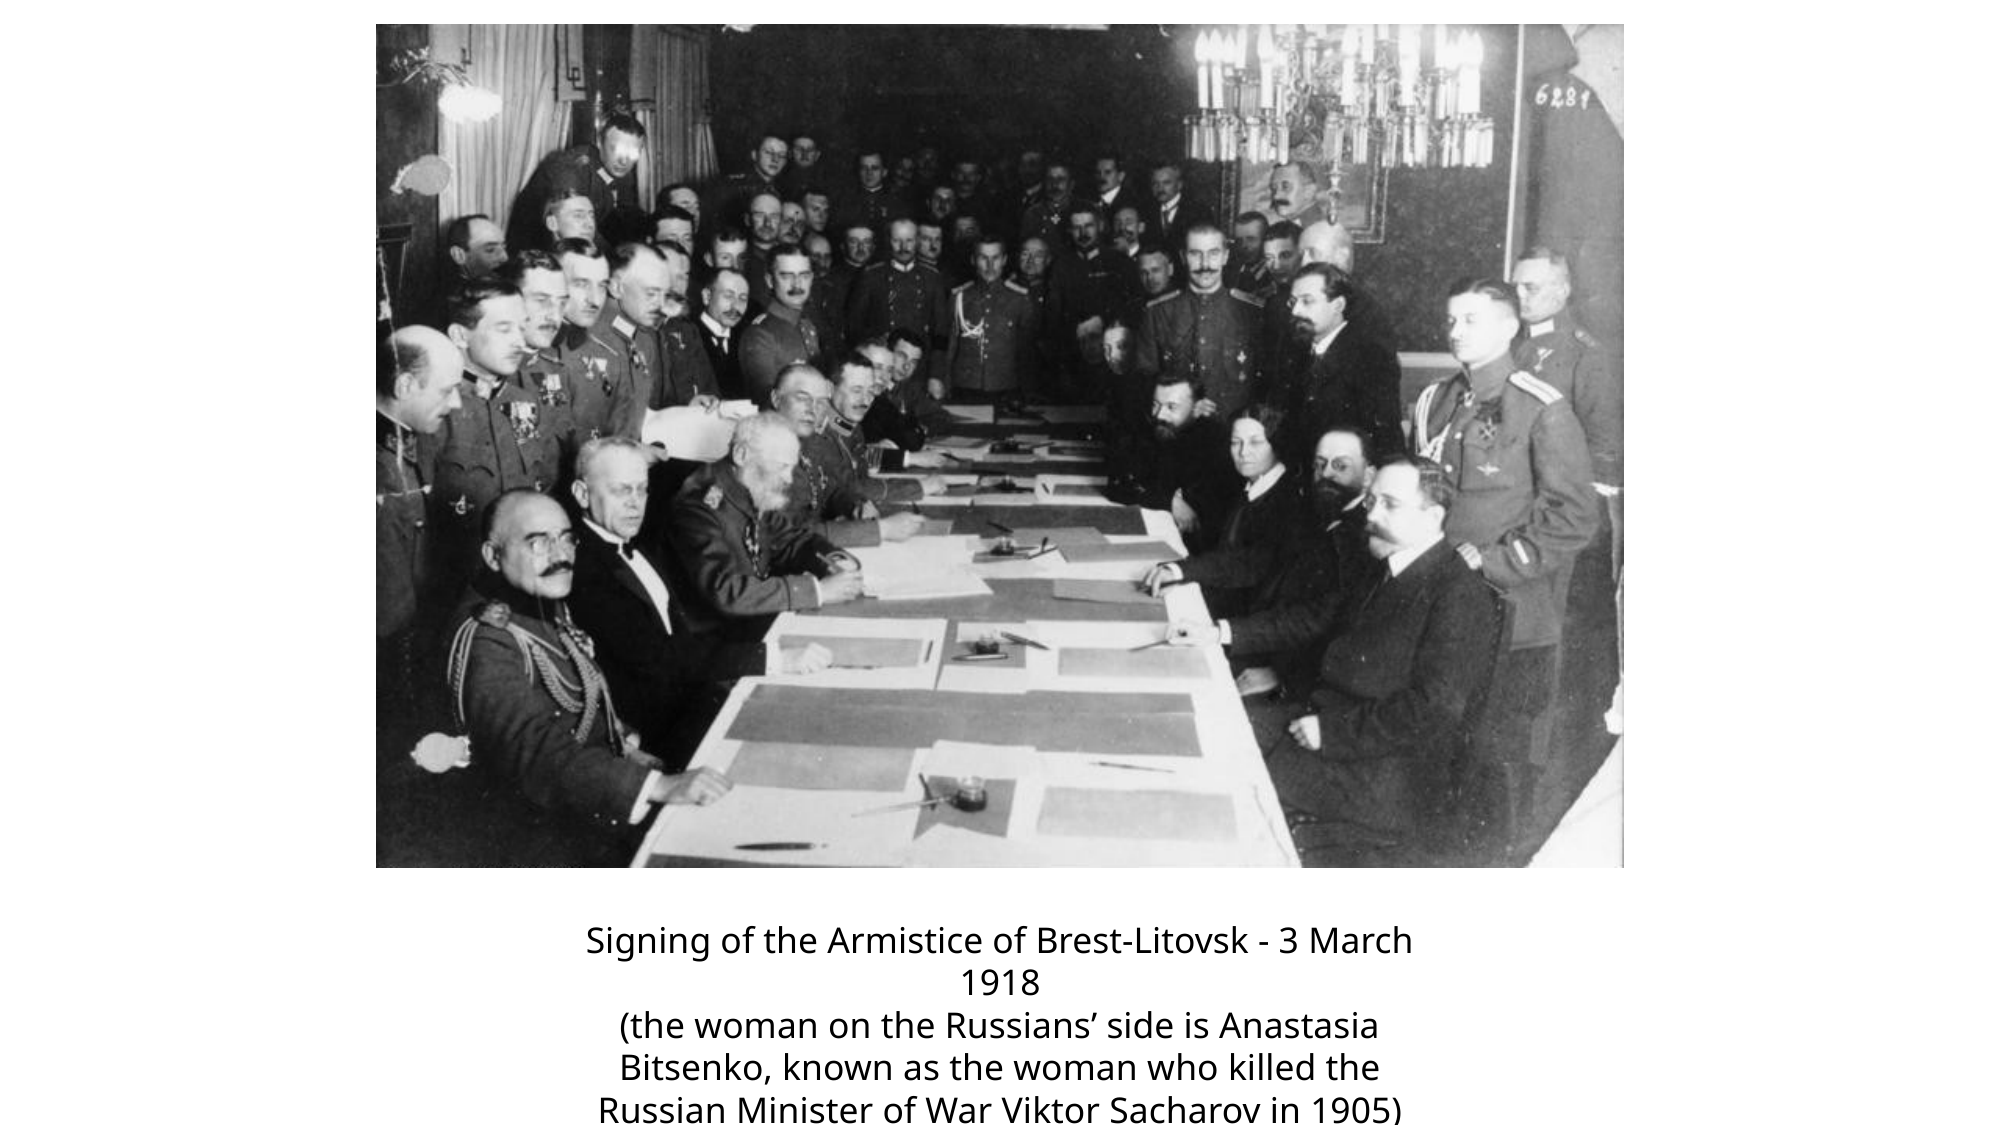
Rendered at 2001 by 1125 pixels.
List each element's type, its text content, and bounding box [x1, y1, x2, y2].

text_box Signing of the Armistice of Brest-Litovsk - 3 March 1918 (the woman on the Russians’ side is Anastasia Bitsenko, known as the woman who killed the Russian Minister of War Viktor Sacharov in 1905) [556, 902, 1444, 1125]
picture [376, 24, 1624, 868]
